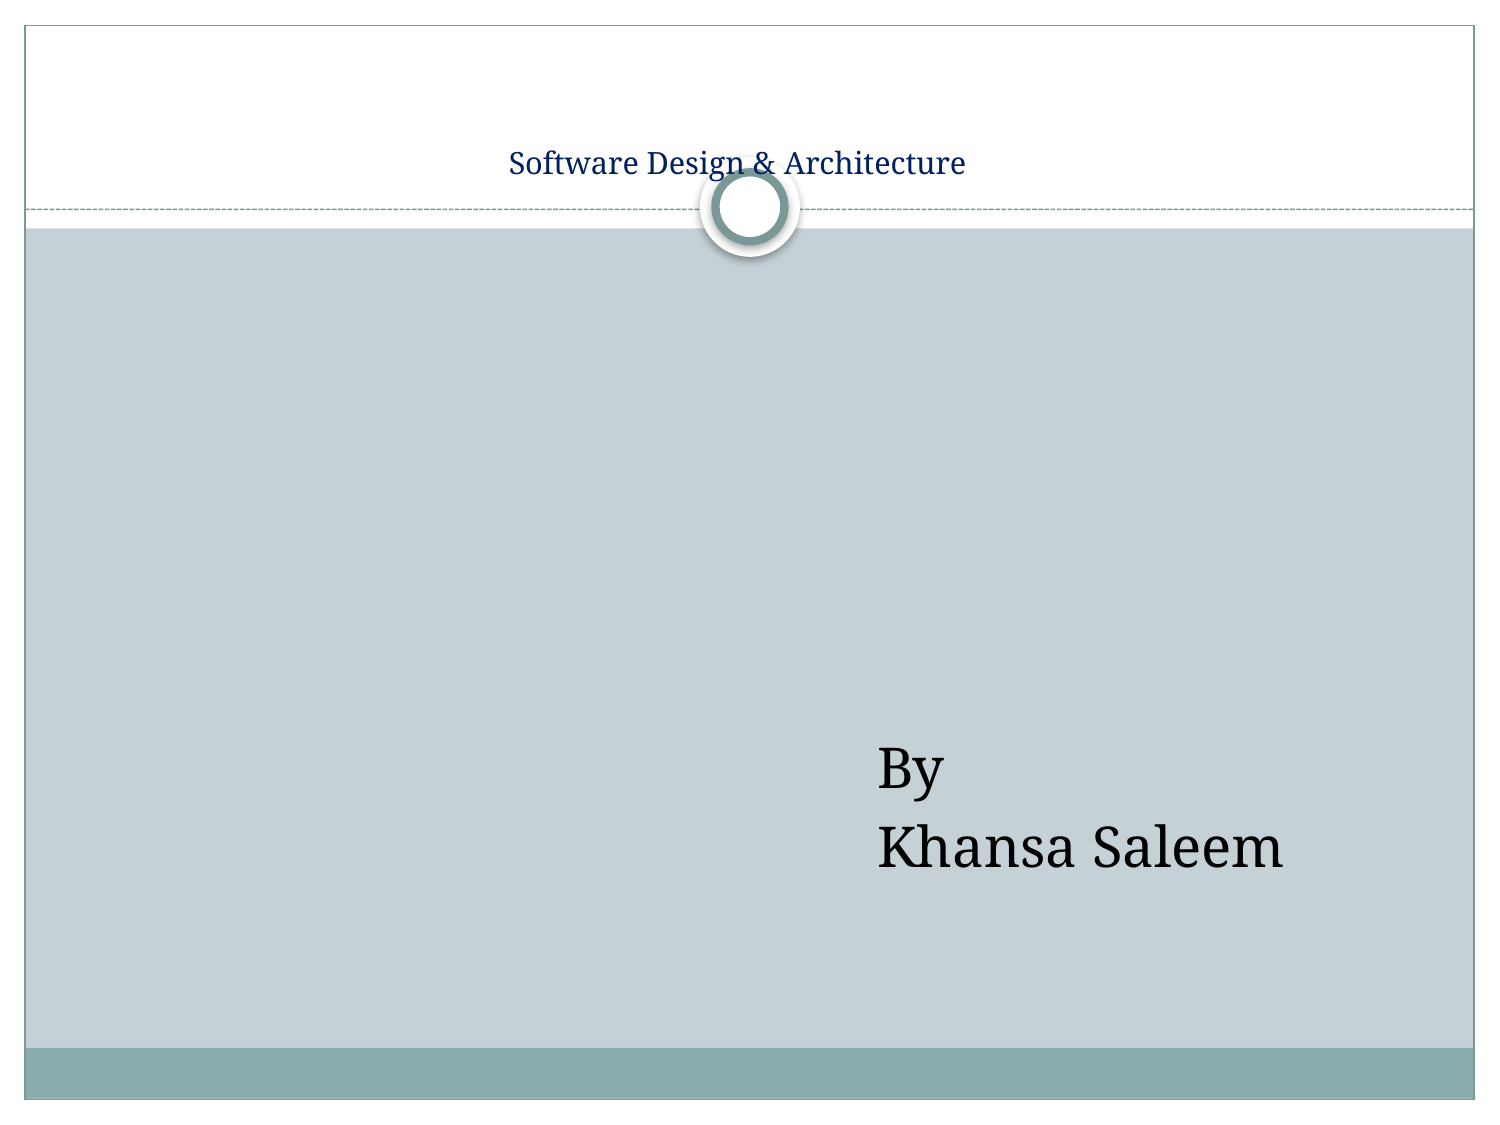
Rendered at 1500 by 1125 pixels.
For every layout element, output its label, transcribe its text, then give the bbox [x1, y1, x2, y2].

title Software Design & Architecture [24, 24, 1450, 213]
list By Khansa Saleem [862, 725, 1445, 1001]
